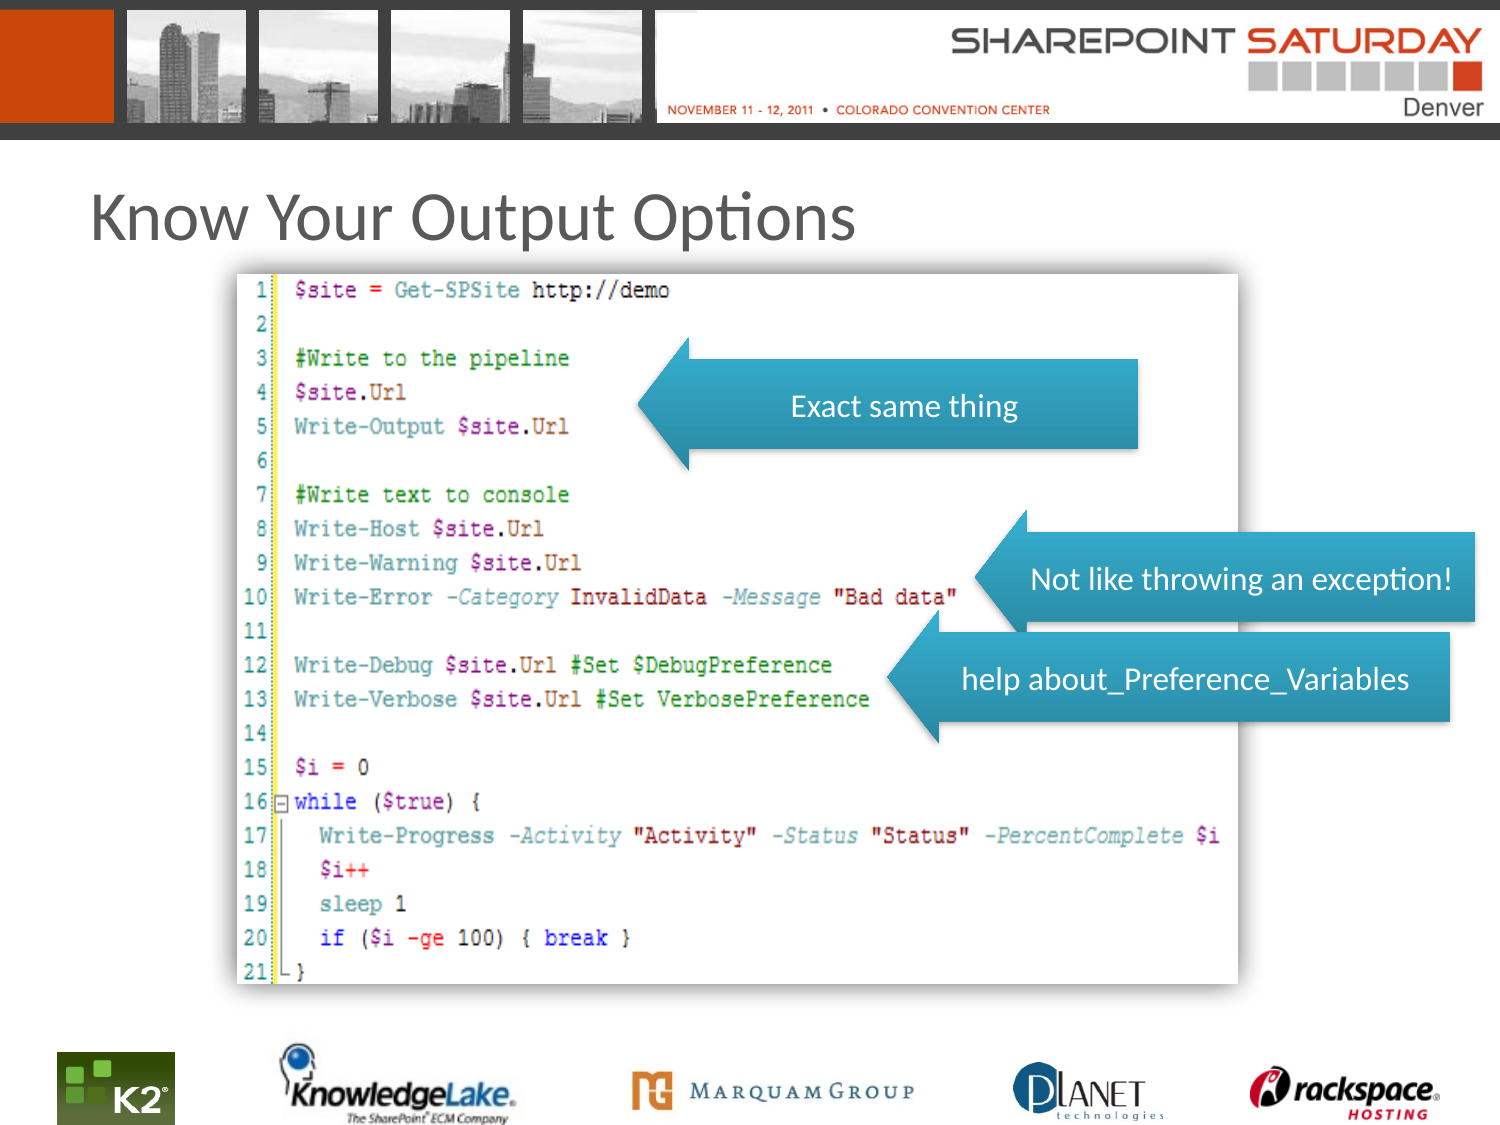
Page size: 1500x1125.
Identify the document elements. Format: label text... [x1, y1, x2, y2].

picture [57, 1052, 175, 1125]
picture [523, 10, 642, 123]
text_box Not like throwing an exception! [1241, 532, 1476, 622]
picture [127, 10, 246, 123]
picture [608, 1051, 938, 1125]
picture [1013, 1062, 1163, 1121]
picture [391, 10, 510, 123]
title Know Your Output Options [75, 162, 1425, 263]
picture [655, 10, 1500, 123]
picture [1250, 1052, 1440, 1125]
picture [237, 274, 1238, 984]
picture [259, 10, 378, 123]
picture [256, 1024, 527, 1125]
text_box help about_Preference_Variables [1241, 632, 1450, 722]
